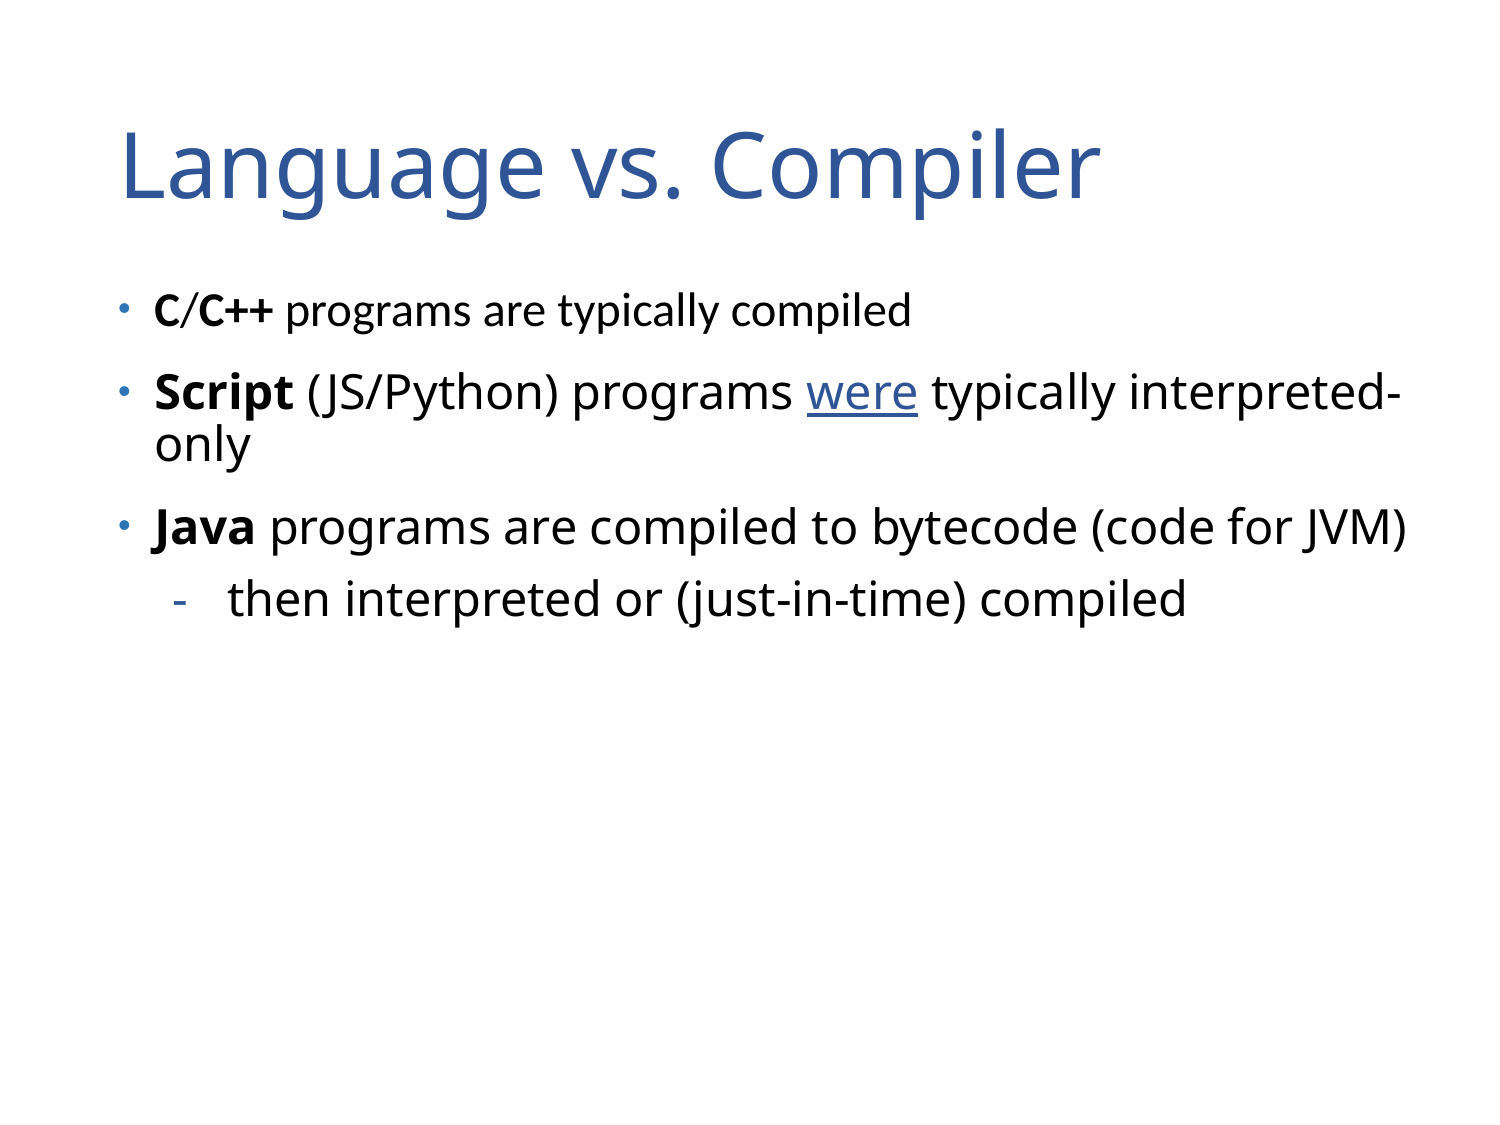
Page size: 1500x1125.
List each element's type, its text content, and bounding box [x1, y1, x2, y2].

title Language vs. Compiler [103, 59, 1397, 277]
list C/C++ programs are typically compiled Script (JS/Python) programs were typically interpreted-only Java programs are compiled to bytecode (code for JVM) then interpreted or (just-in-time) compiled [103, 277, 1436, 649]
